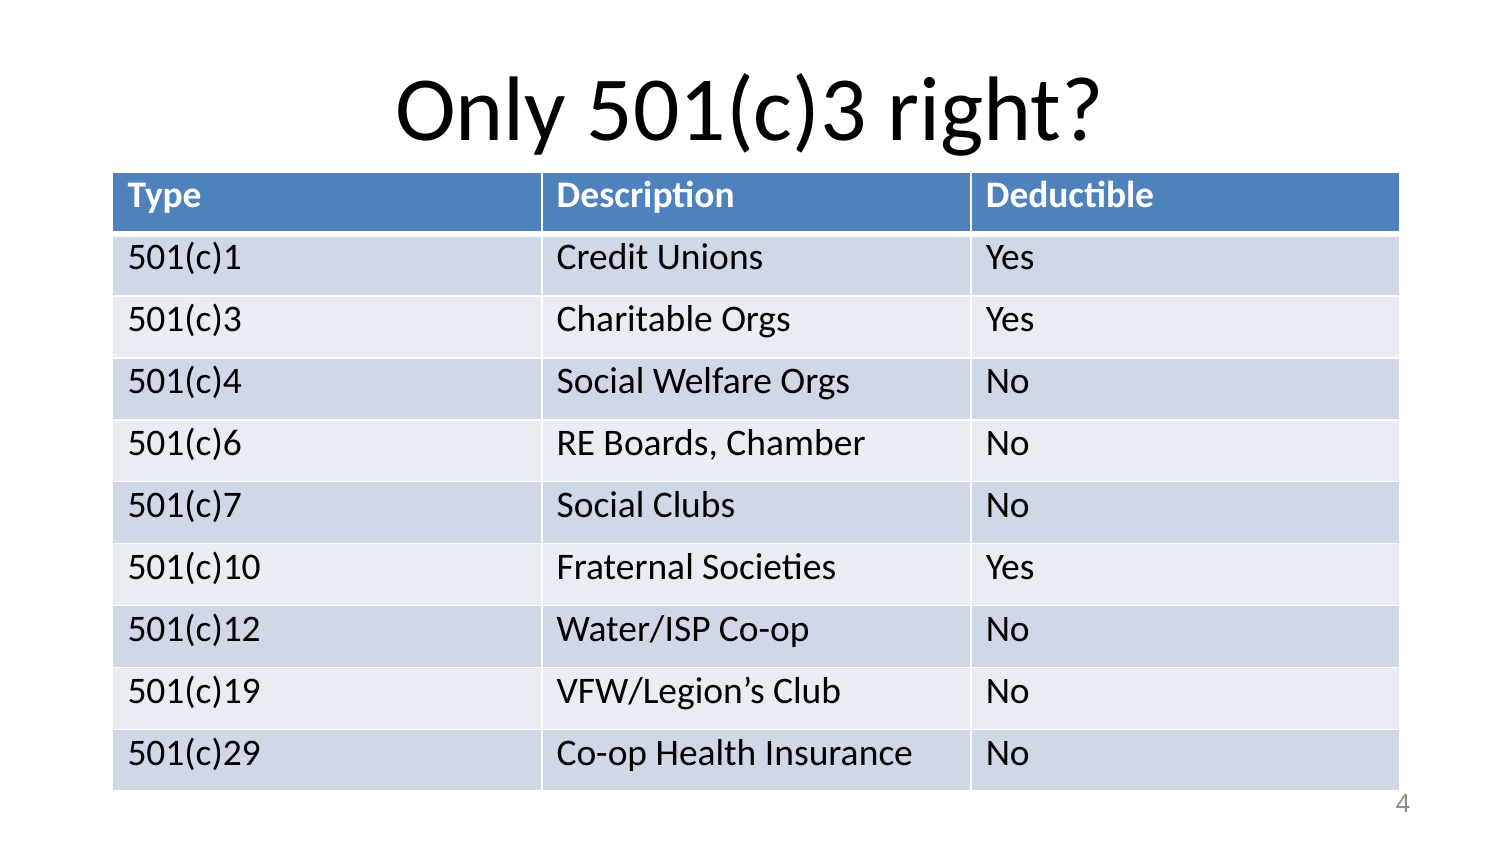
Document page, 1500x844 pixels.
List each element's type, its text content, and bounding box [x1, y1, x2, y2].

table_cell No [972, 606, 1399, 667]
table_cell Social Clubs [543, 482, 970, 543]
table_cell 501(c)4 [113, 359, 541, 419]
table_cell No [972, 359, 1399, 419]
table_header Description [543, 173, 970, 231]
table_cell 501(c)3 [113, 297, 541, 357]
table_header Deductible [972, 173, 1399, 231]
table_cell No [972, 730, 1399, 790]
table_cell VFW/Legion’s Club [543, 668, 970, 729]
table_cell RE Boards, Chamber [543, 421, 970, 481]
table_cell Fraternal Societies [543, 544, 970, 605]
table_cell 501(c)12 [113, 606, 541, 667]
table_header Type [113, 173, 541, 231]
table_cell No [972, 421, 1399, 481]
table_cell Co-op Health Insurance [543, 730, 970, 790]
table_cell 501(c)6 [113, 421, 541, 481]
table_cell 501(c)19 [113, 668, 541, 729]
table_cell Social Welfare Orgs [543, 359, 970, 419]
title Only 501(c)3 right? [75, 33, 1425, 175]
table_cell Charitable Orgs [543, 297, 970, 357]
table_cell Water/ISP Co-op [543, 606, 970, 667]
table_cell Yes [972, 544, 1399, 605]
table_cell 501(c)10 [113, 544, 541, 605]
slide_number 4 [1074, 782, 1425, 827]
table_cell No [972, 482, 1399, 543]
table_cell 501(c)7 [113, 482, 541, 543]
table_cell No [972, 668, 1399, 729]
table_cell 501(c)29 [113, 730, 541, 790]
table_cell Yes [972, 297, 1399, 357]
table_cell Credit Unions [543, 237, 970, 295]
table_cell 501(c)1 [113, 237, 541, 295]
table_cell Yes [972, 237, 1399, 295]
